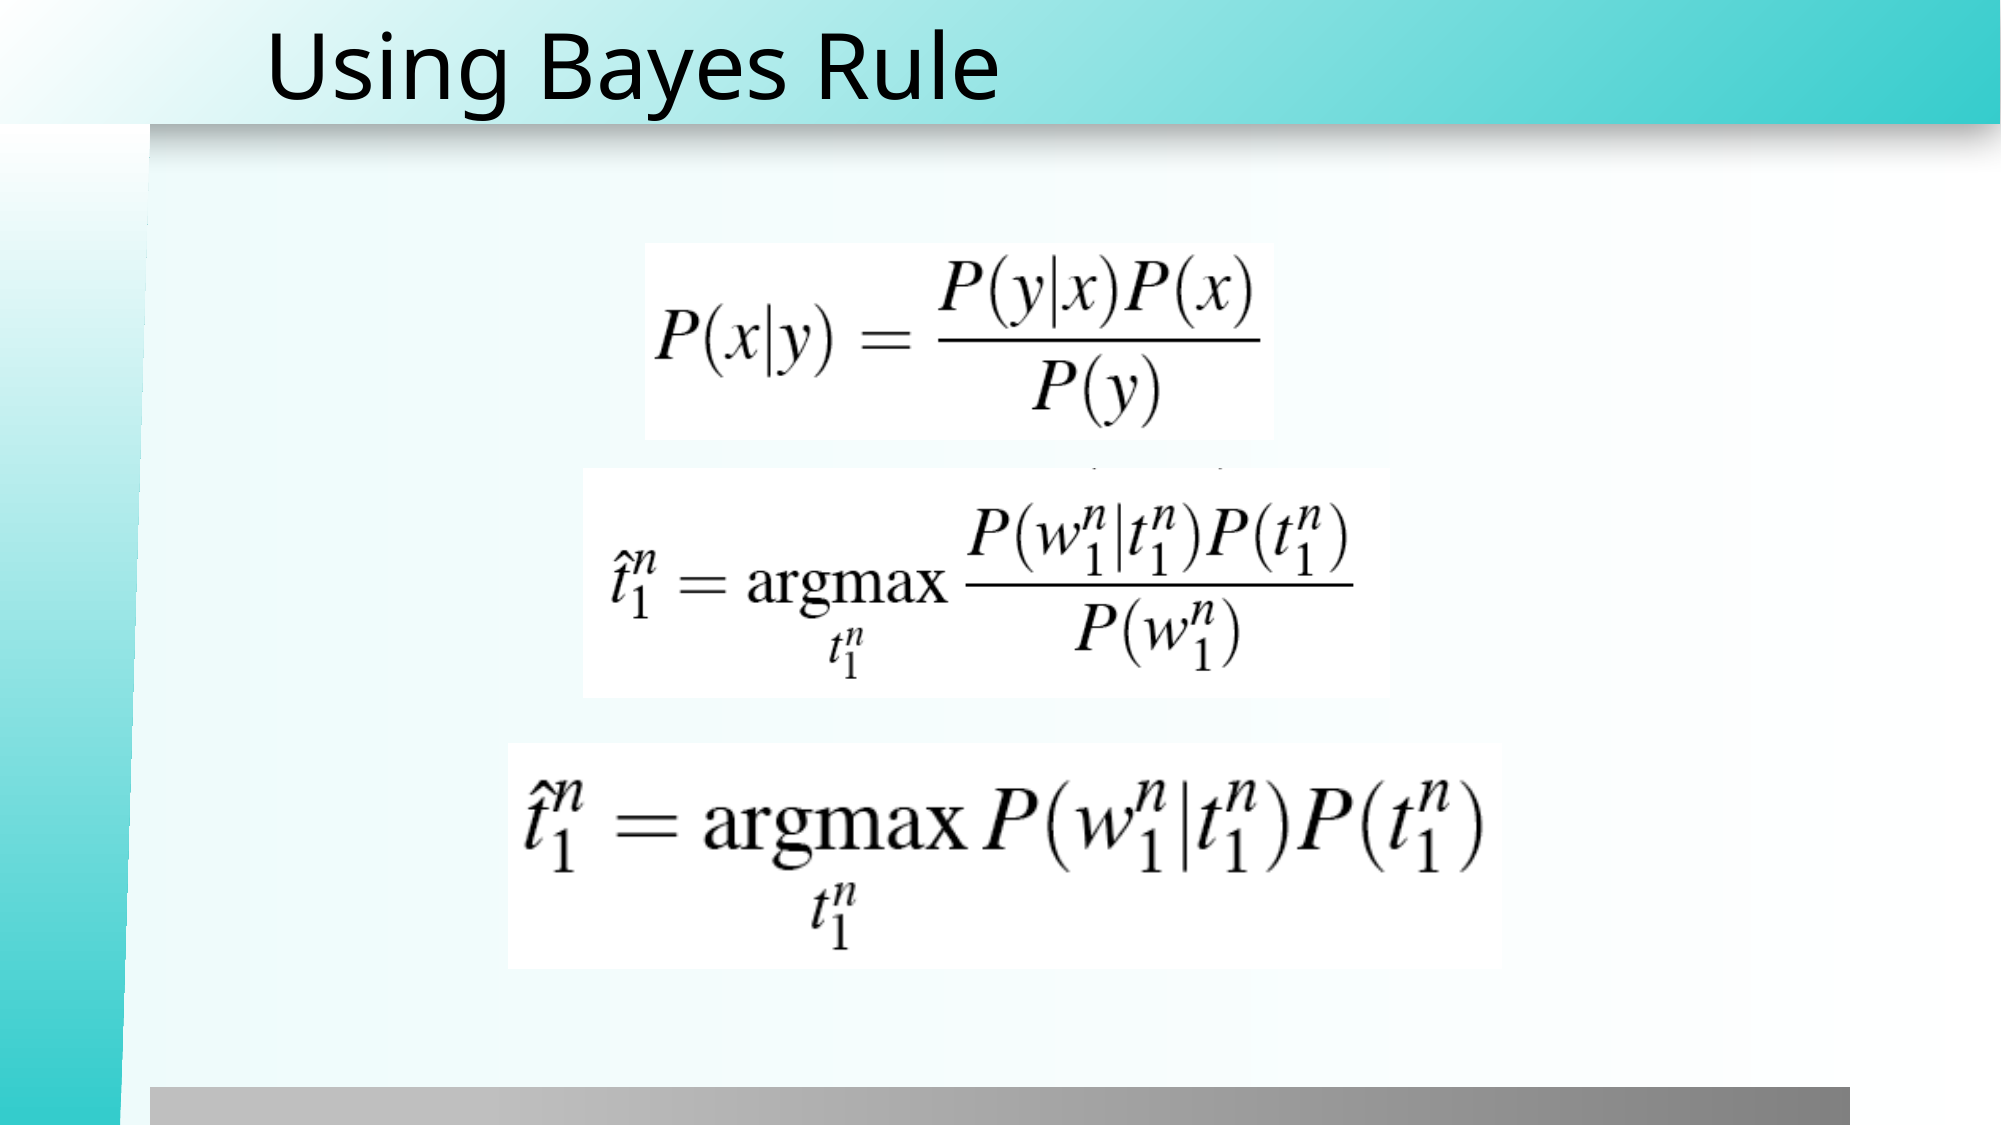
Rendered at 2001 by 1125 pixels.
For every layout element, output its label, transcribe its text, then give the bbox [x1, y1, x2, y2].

picture [507, 743, 1503, 969]
title Using Bayes Rule [249, 0, 1528, 126]
picture [582, 468, 1390, 698]
picture [645, 243, 1274, 440]
